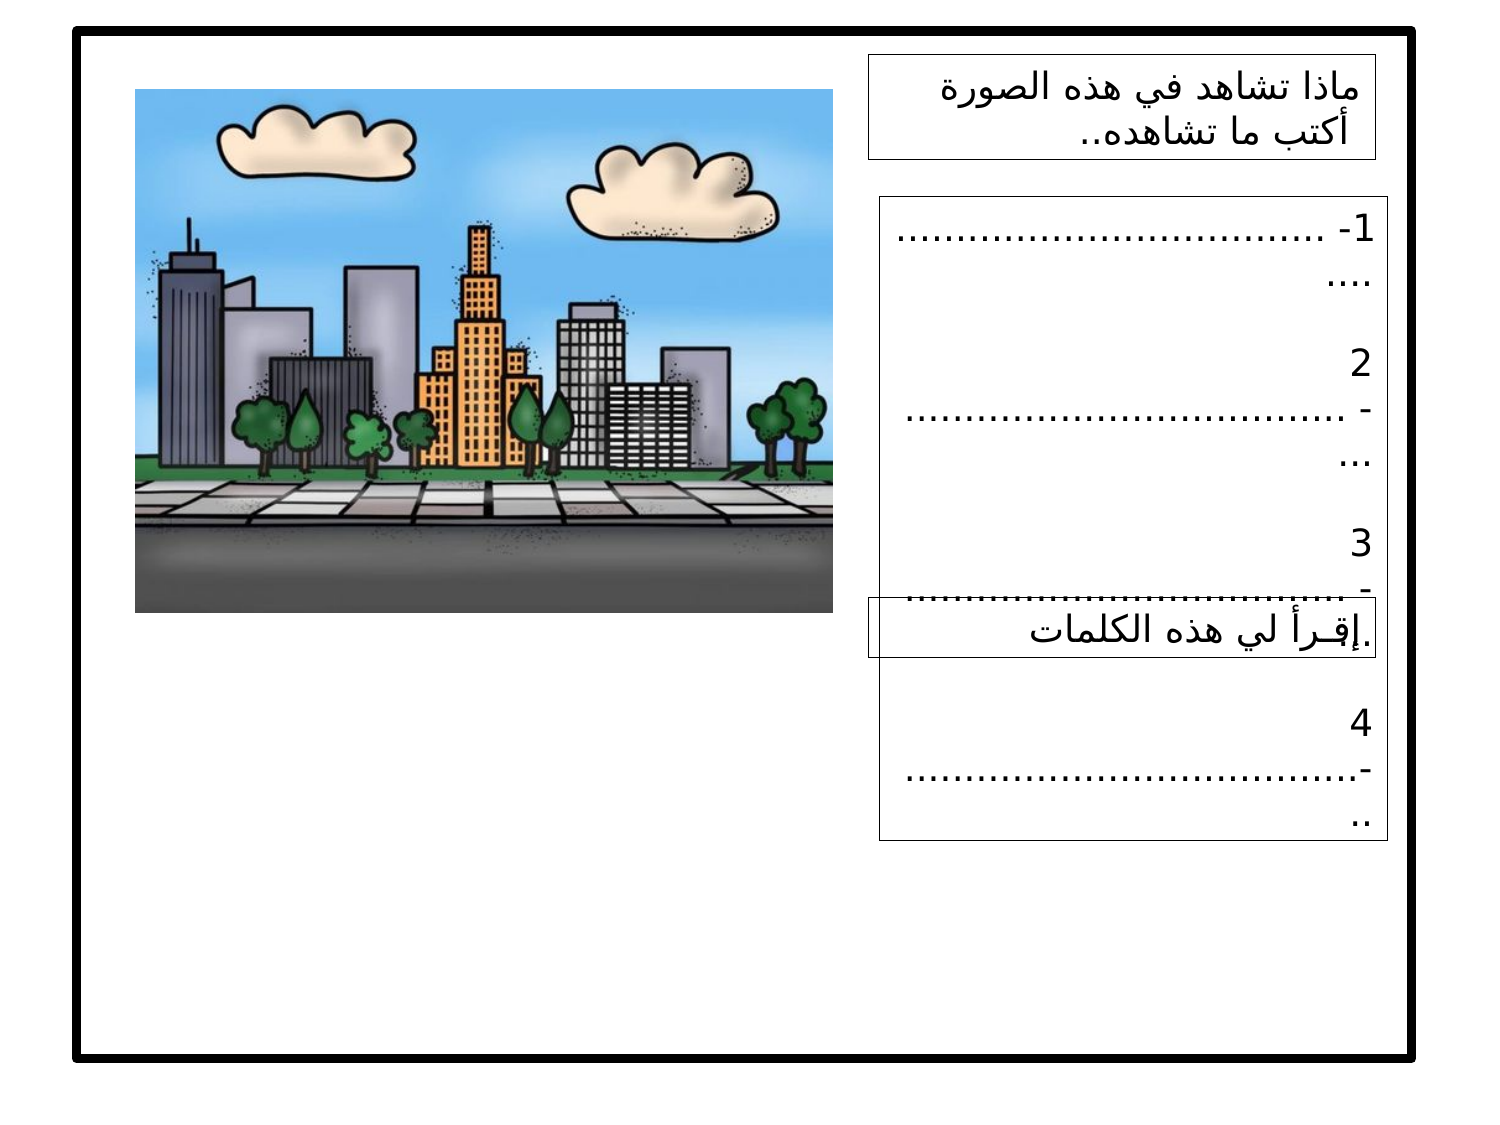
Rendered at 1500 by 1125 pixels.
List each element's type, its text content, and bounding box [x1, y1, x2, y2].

text_box [75, 29, 1414, 1061]
text_box 1- ........................................ 2 - ........................................ 3 - ........................................ 4 -........................................ [879, 196, 1388, 841]
text_box ماذا تشاهد في هذه الصورة أكتب ما تشاهده.. [868, 54, 1376, 160]
picture [135, 89, 833, 613]
text_box إقـرأ لي هذه الكلمات [868, 597, 1376, 658]
